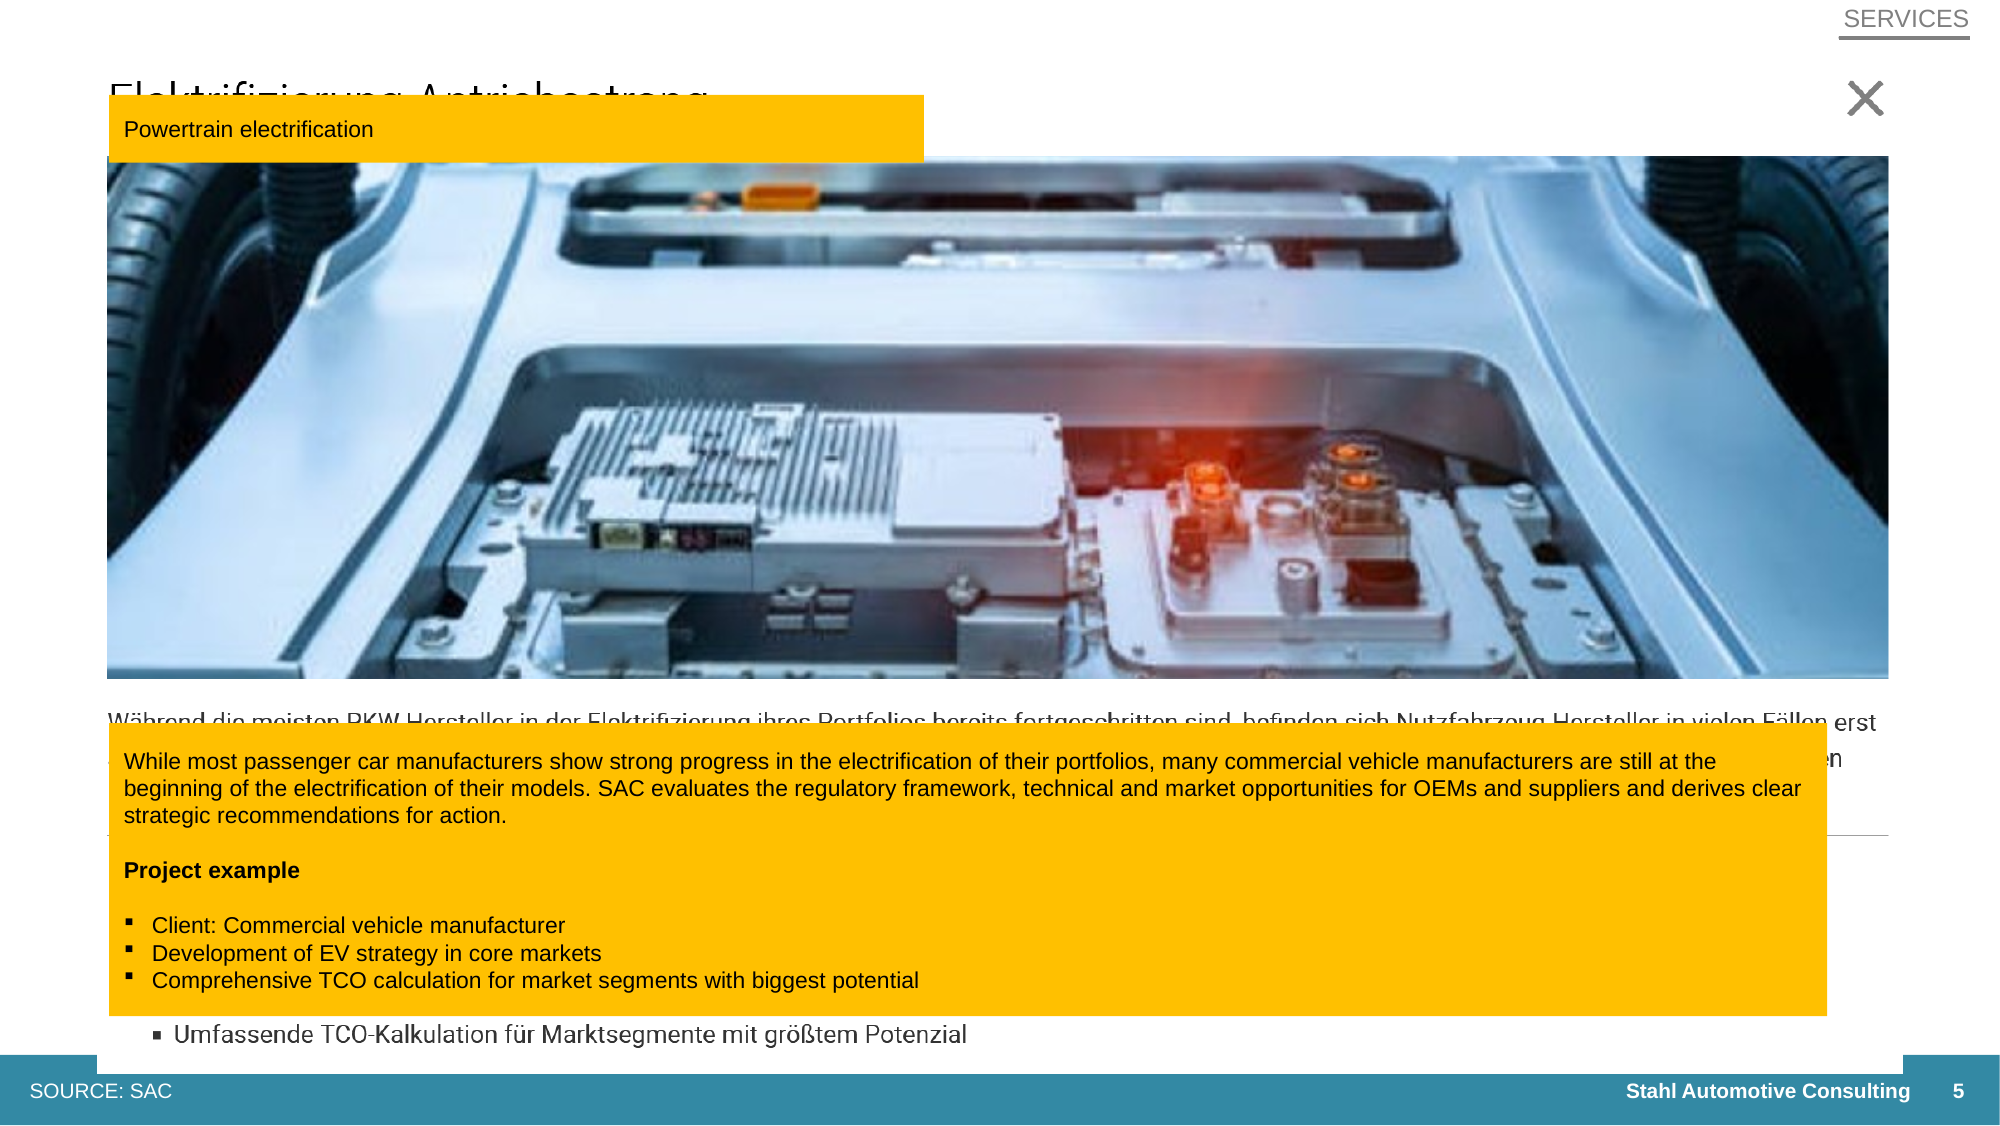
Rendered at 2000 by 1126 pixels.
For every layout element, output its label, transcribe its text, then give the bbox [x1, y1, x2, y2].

footer SOURCE: SAC [29, 1077, 1595, 1103]
slide_number [1911, 1077, 1971, 1103]
picture [96, 50, 1903, 1075]
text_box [1838, 2, 1971, 38]
